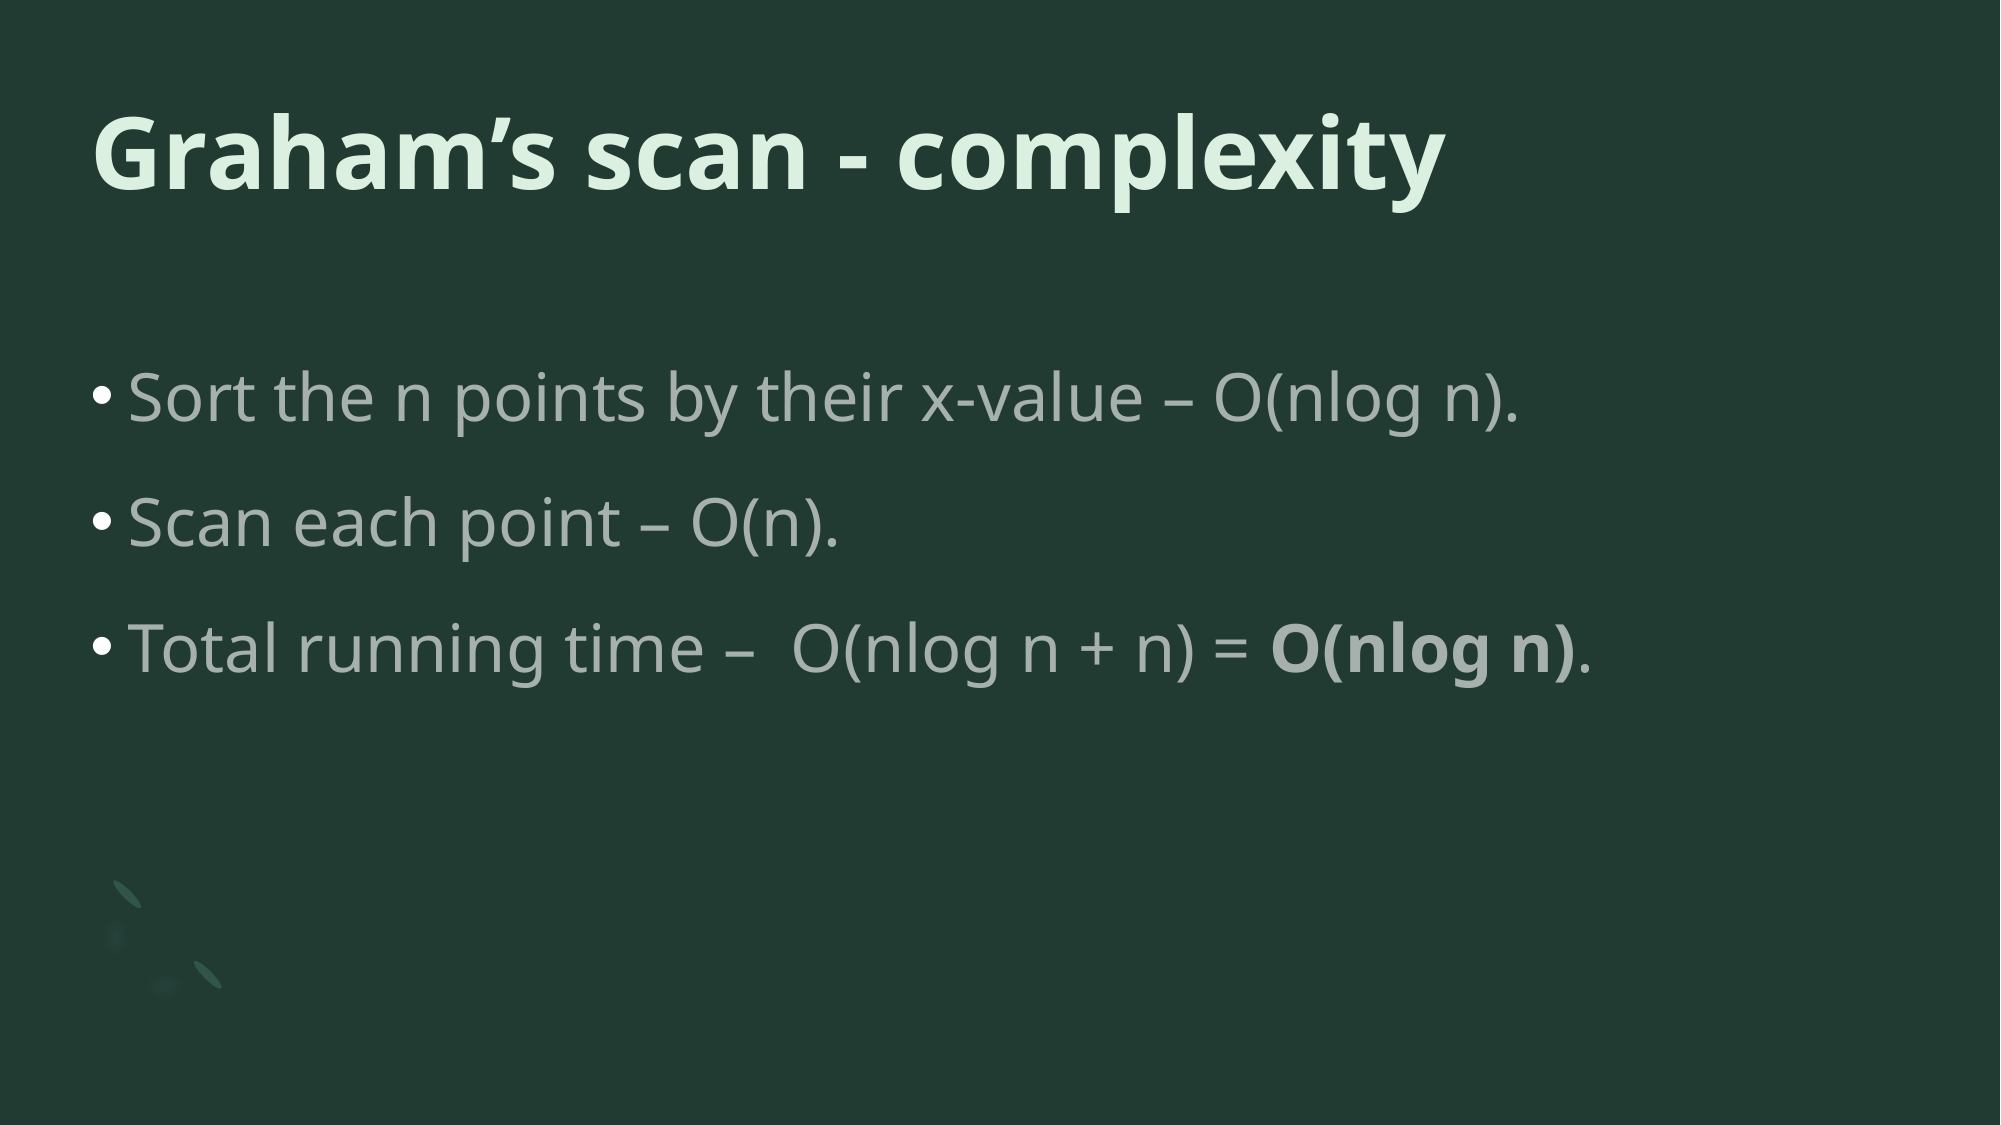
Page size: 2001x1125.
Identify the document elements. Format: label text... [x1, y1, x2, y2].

list Sort the n points by their x-value – O(nlog n). Scan each point – O(n). Total running time – O(nlog n + n) = O(nlog n). [90, 346, 1910, 1000]
title Graham’s scan - complexity [90, 90, 1910, 309]
